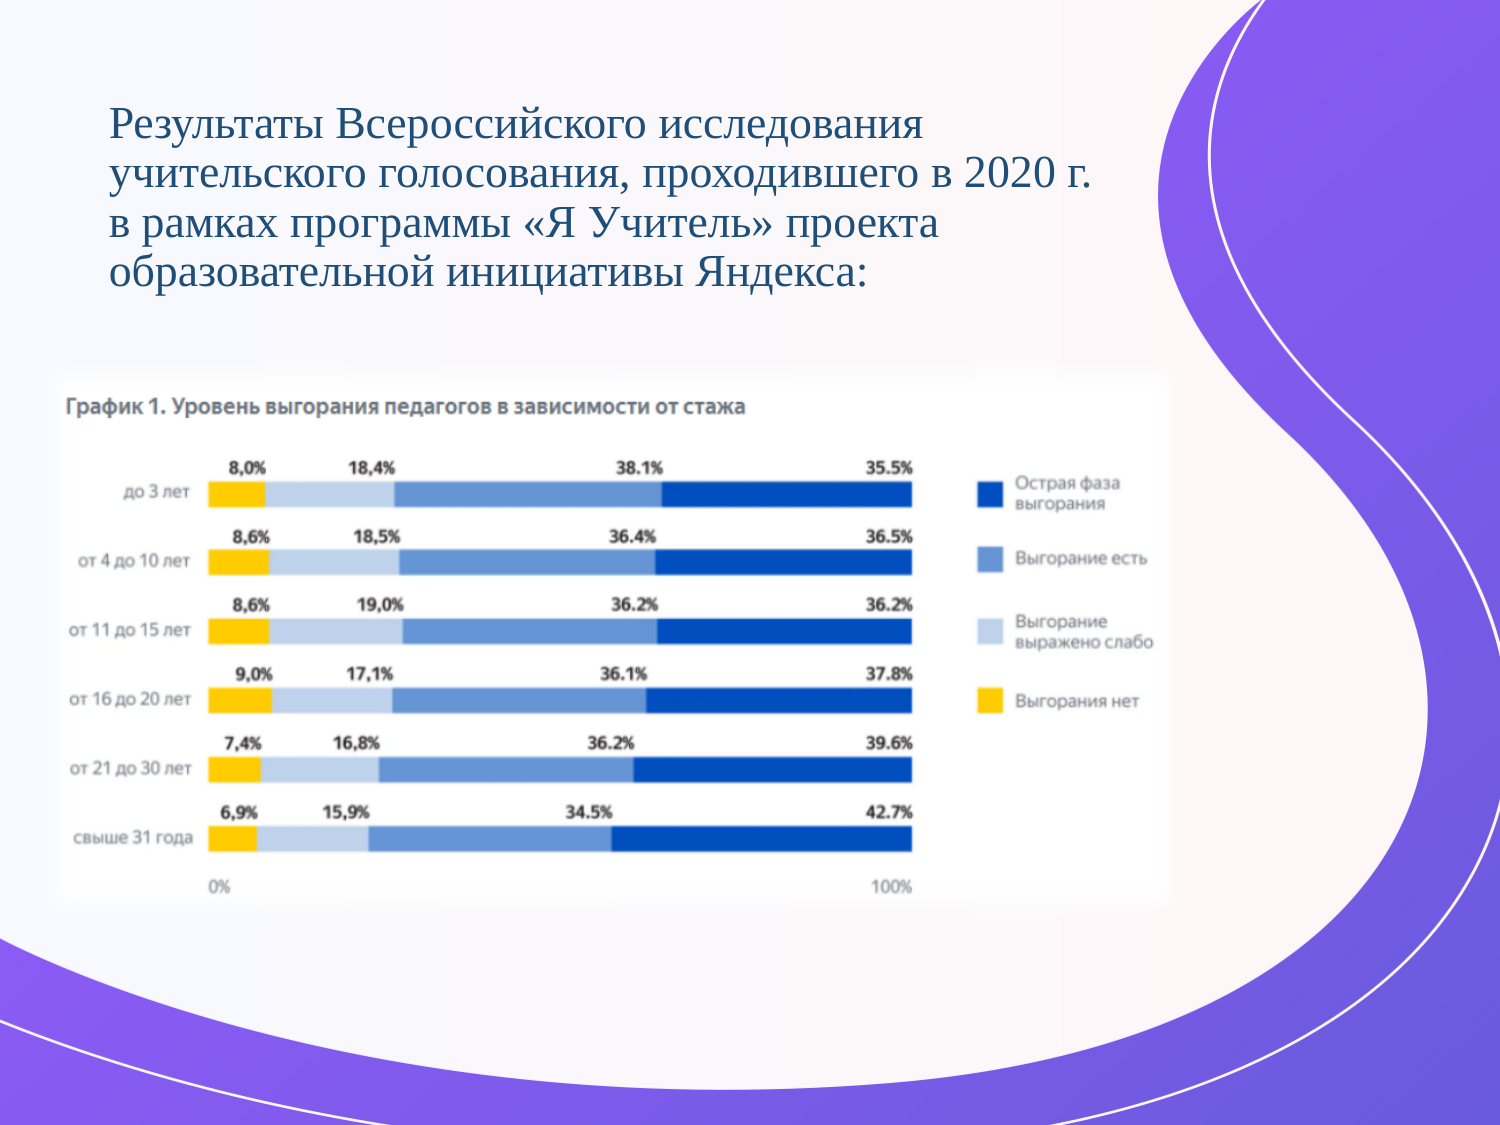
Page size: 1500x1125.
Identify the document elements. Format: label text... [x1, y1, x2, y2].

picture [0, 0, 1500, 1125]
list Результаты Всероссийского исследования учительского голосования, проходившего в 2020 г. в рамках программы «Я Учитель» проекта образовательной инициативы Яндекса: [93, 91, 1130, 354]
